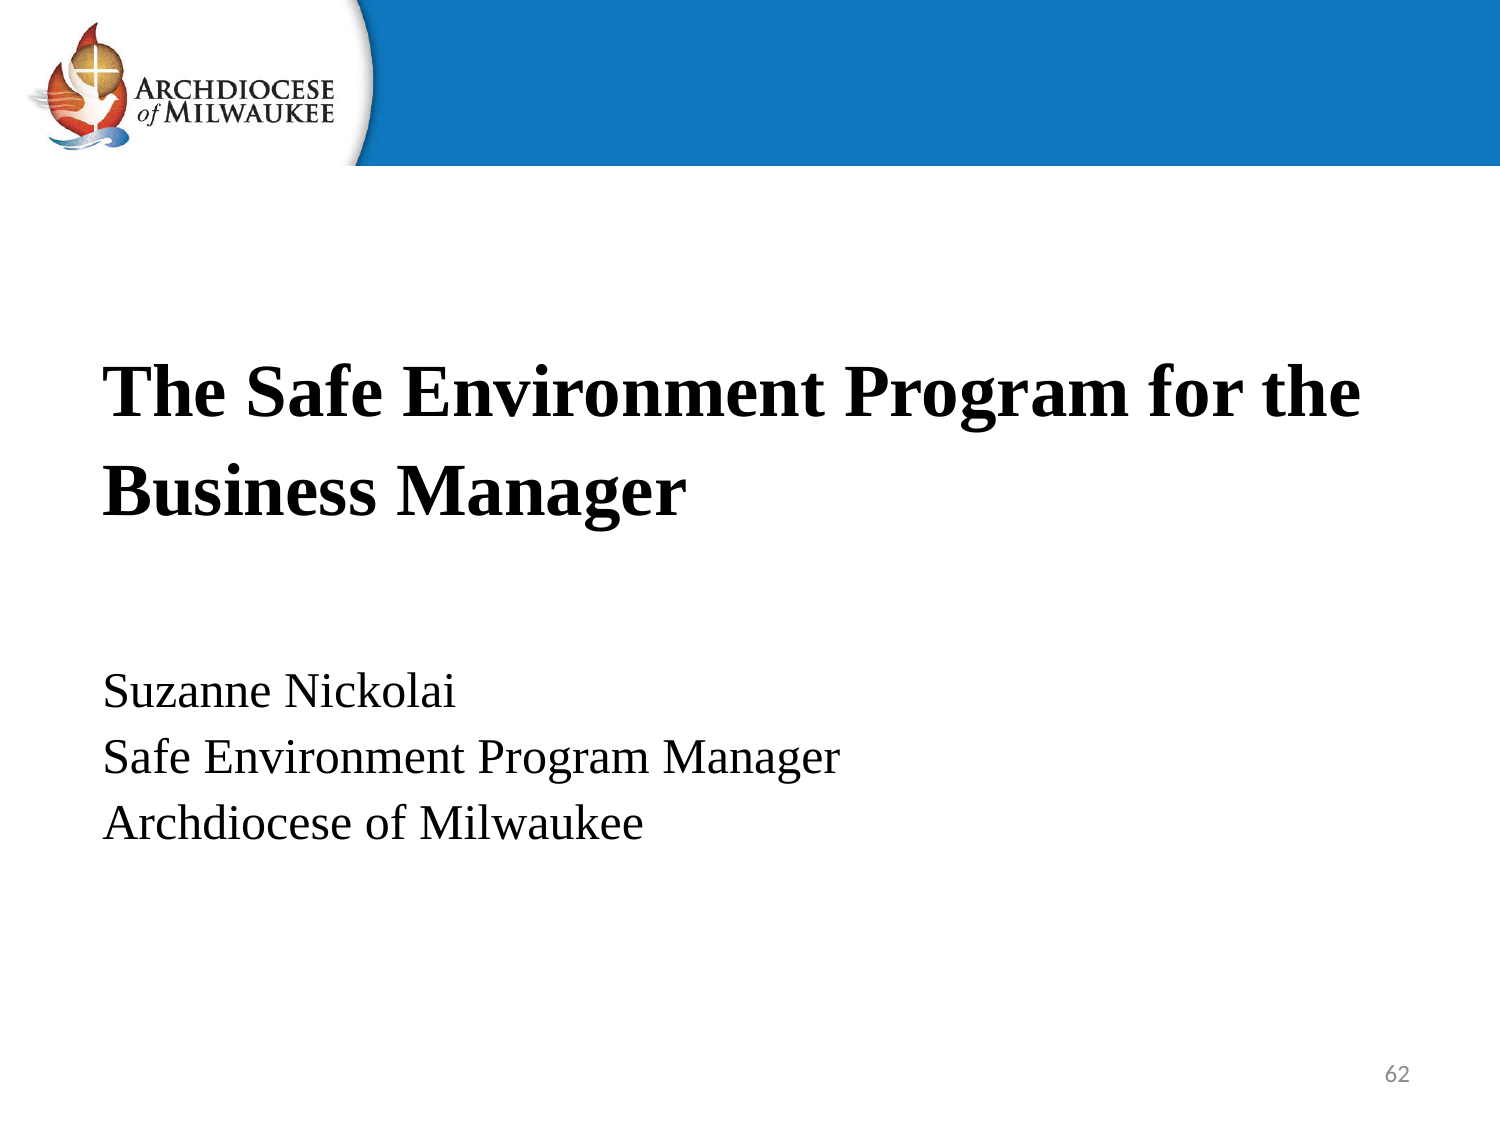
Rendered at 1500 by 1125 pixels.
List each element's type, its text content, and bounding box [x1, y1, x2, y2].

picture [0, 0, 1500, 166]
slide_number 62 [1074, 1042, 1425, 1103]
text_box The Safe Environment Program for the Business Manager Suzanne Nickolai Safe Environment Program Manager Archdiocese of Milwaukee [87, 324, 1463, 857]
